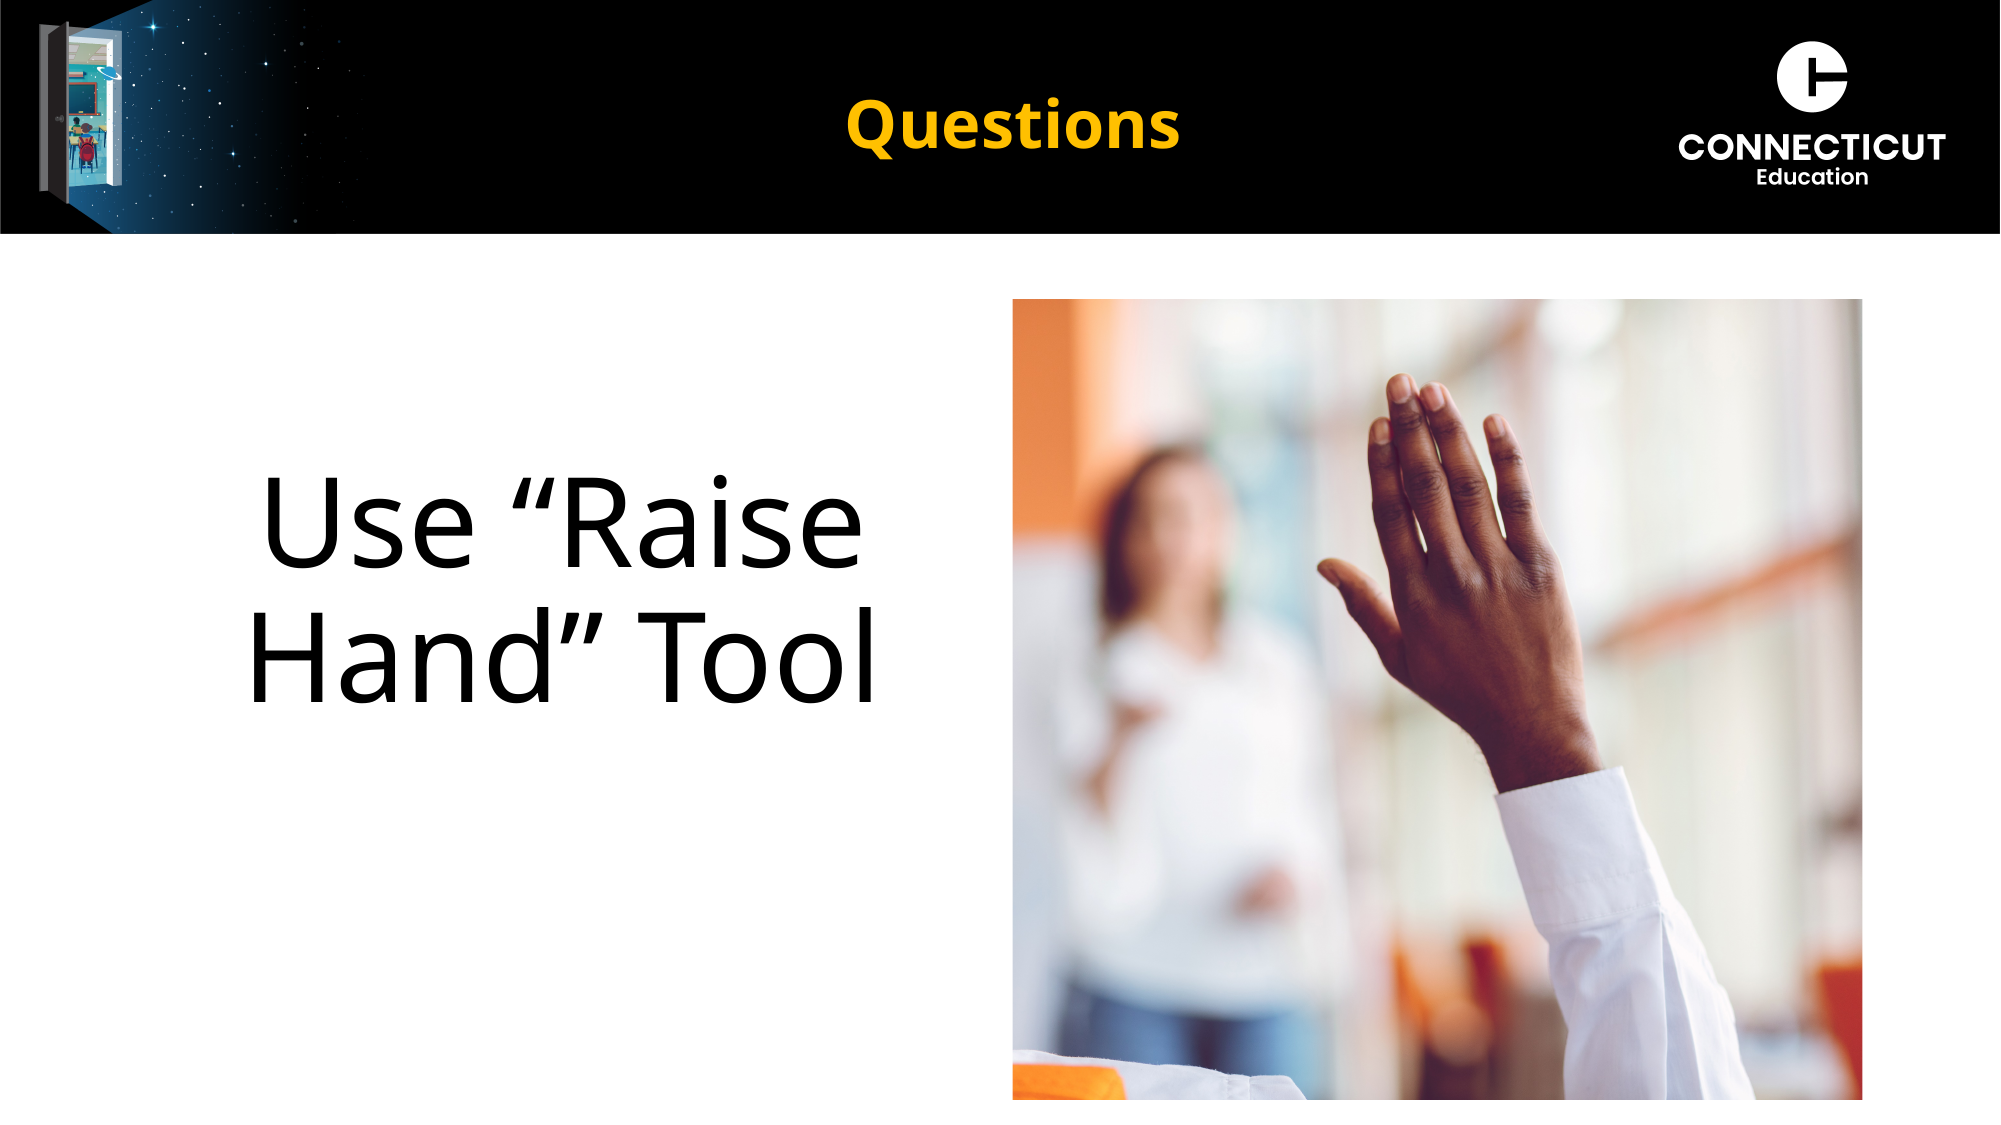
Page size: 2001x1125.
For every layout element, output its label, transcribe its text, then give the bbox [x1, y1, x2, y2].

picture [0, 0, 2000, 234]
text_box Use “Raise Hand” Tool [137, 299, 988, 1100]
picture [1012, 299, 1863, 1100]
title Questions [399, 59, 1627, 195]
